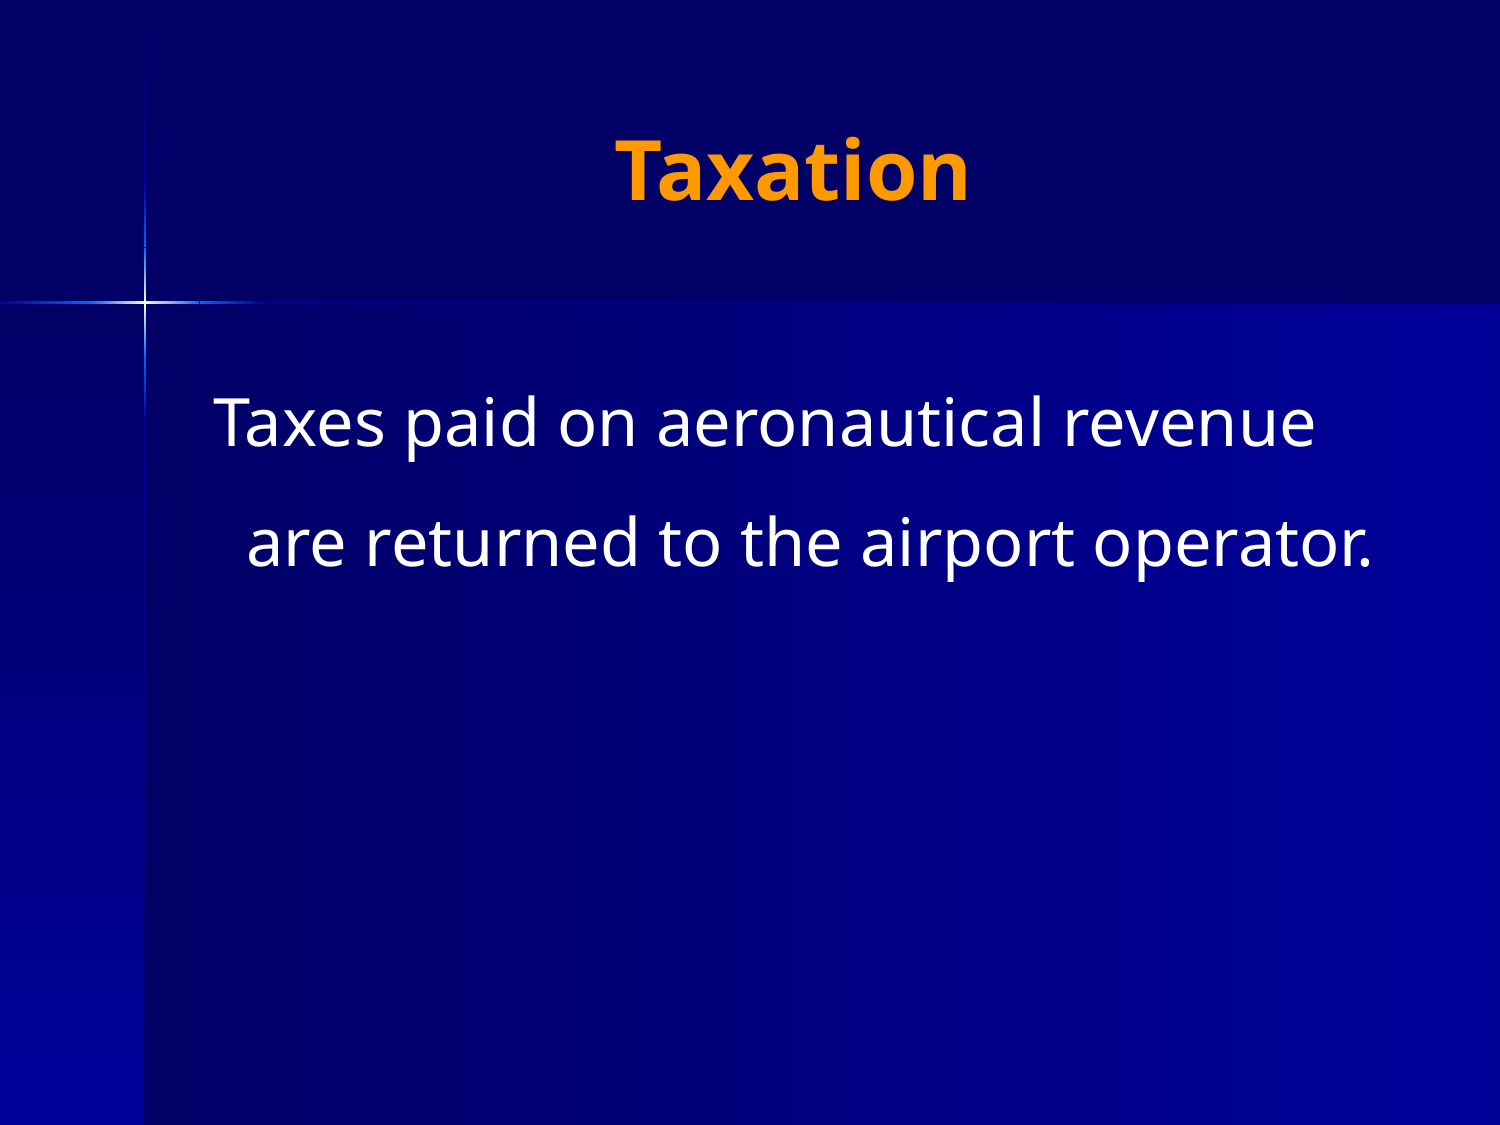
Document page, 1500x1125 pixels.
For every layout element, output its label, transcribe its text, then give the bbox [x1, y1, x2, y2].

list Taxes paid on aeronautical revenue are returned to the airport operator. [174, 324, 1413, 1000]
title Taxation [174, 50, 1413, 285]
